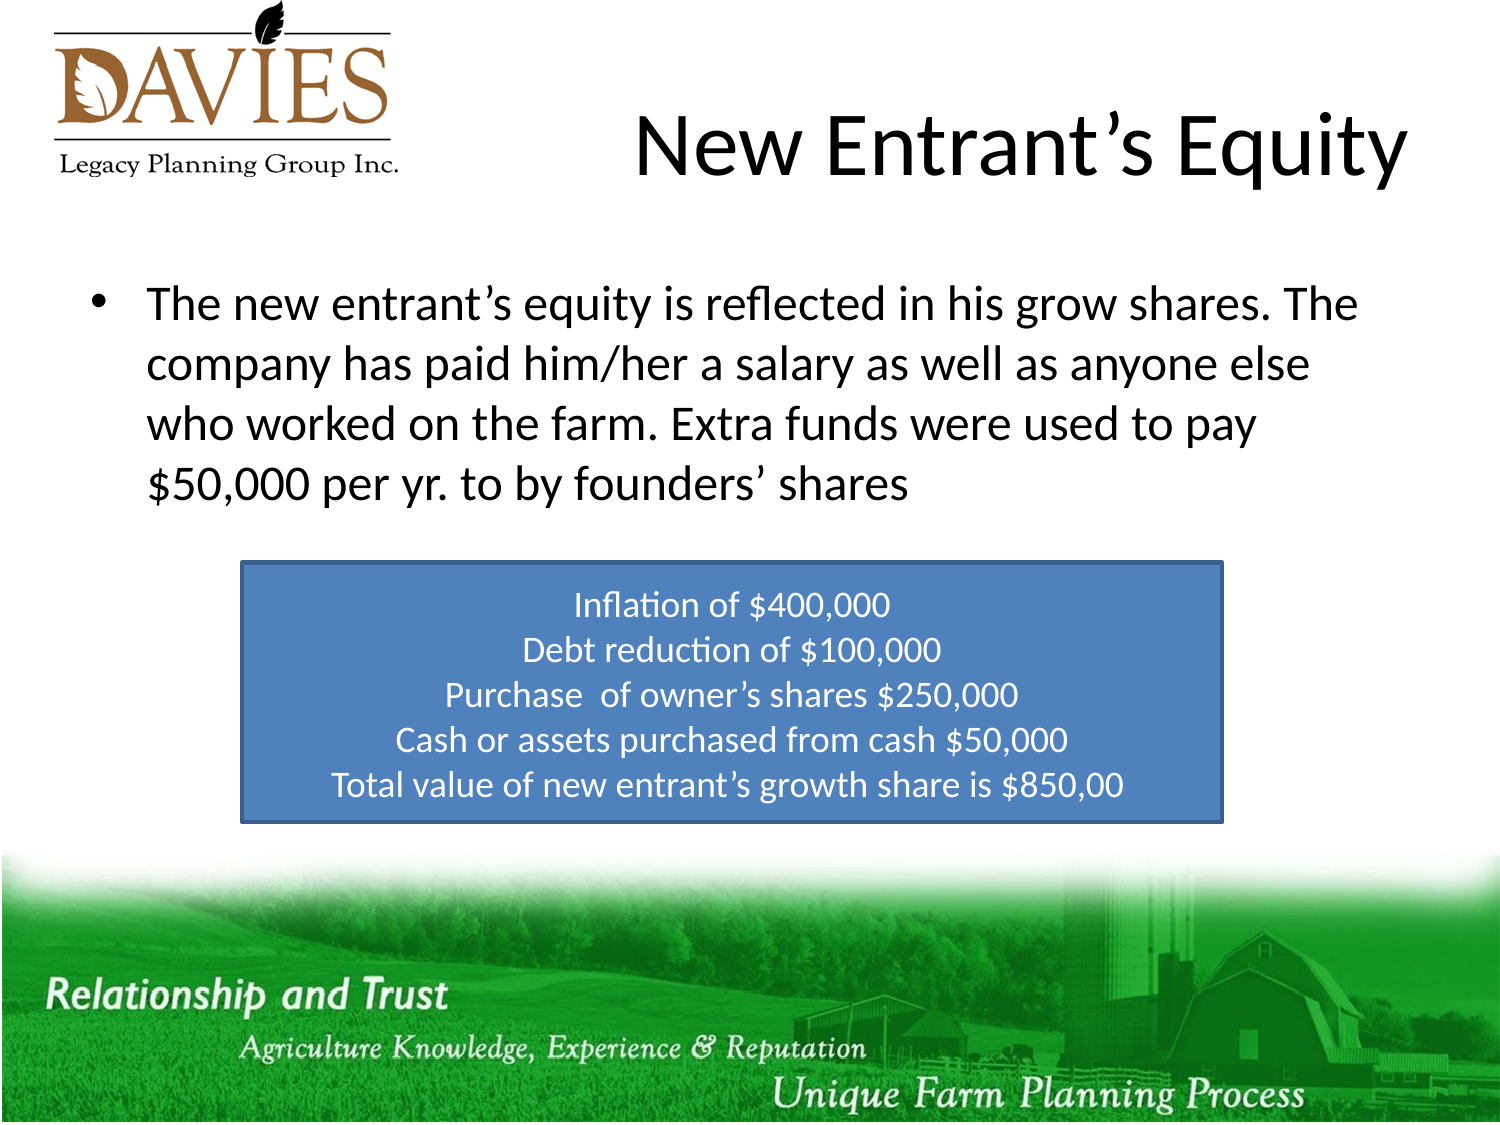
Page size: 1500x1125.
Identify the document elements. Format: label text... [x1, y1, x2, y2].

text_box Inflation of $400,000 Debt reduction of $100,000 Purchase of owner’s shares $250,000 Cash or assets purchased from cash $50,000 Total value of new entrant’s growth share is $850,00 [240, 560, 1224, 824]
title New Entrant’s Equity [75, 45, 1425, 233]
picture [0, 0, 1500, 1125]
list The new entrant’s equity is reflected in his grow shares. The company has paid him/her a salary as well as anyone else who worked on the farm. Extra funds were used to pay $50,000 per yr. to by founders’ shares [75, 262, 1425, 1005]
